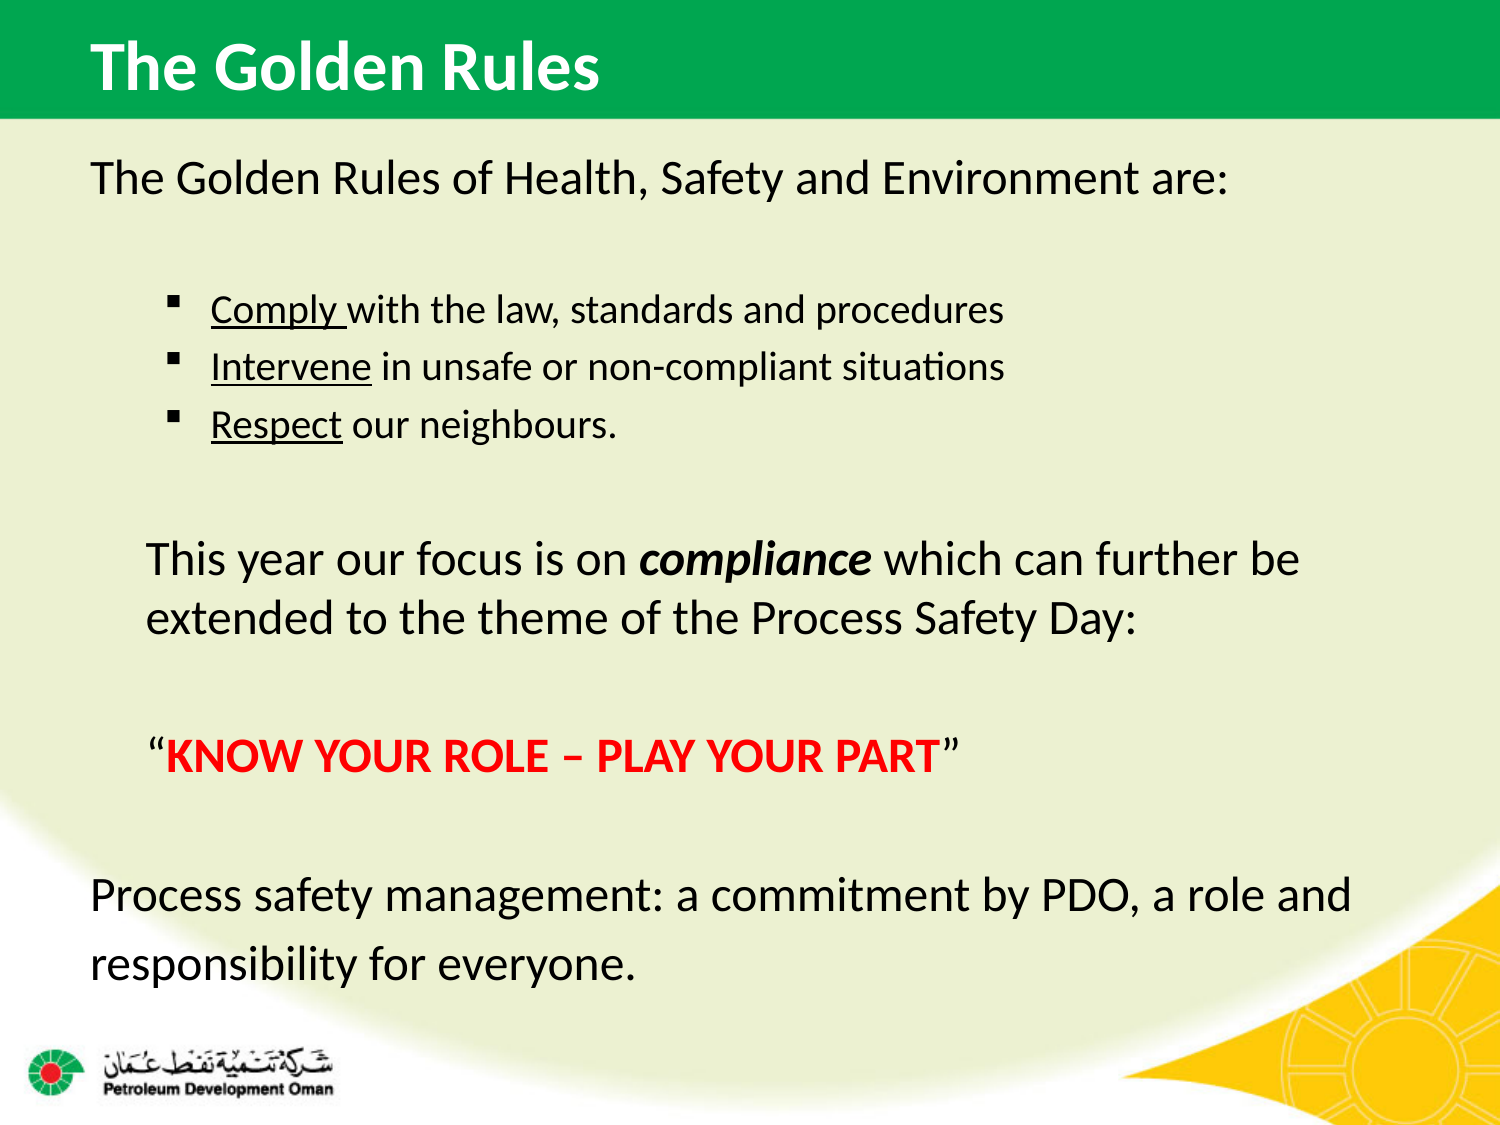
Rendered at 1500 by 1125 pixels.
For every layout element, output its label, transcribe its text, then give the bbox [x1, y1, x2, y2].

title The Golden Rules [75, 12, 1425, 113]
picture [0, 0, 1500, 1125]
list The Golden Rules of Health, Safety and Environment are: Comply with the law, standards and procedures Intervene in unsafe or non-compliant situations Respect our neighbours. This year our focus is on compliance which can further be extended to the theme of the Process Safety Day: “KNOW YOUR ROLE – PLAY YOUR PART” Process safety management: a commitment by PDO, a role and responsibility for everyone. [75, 137, 1475, 1005]
